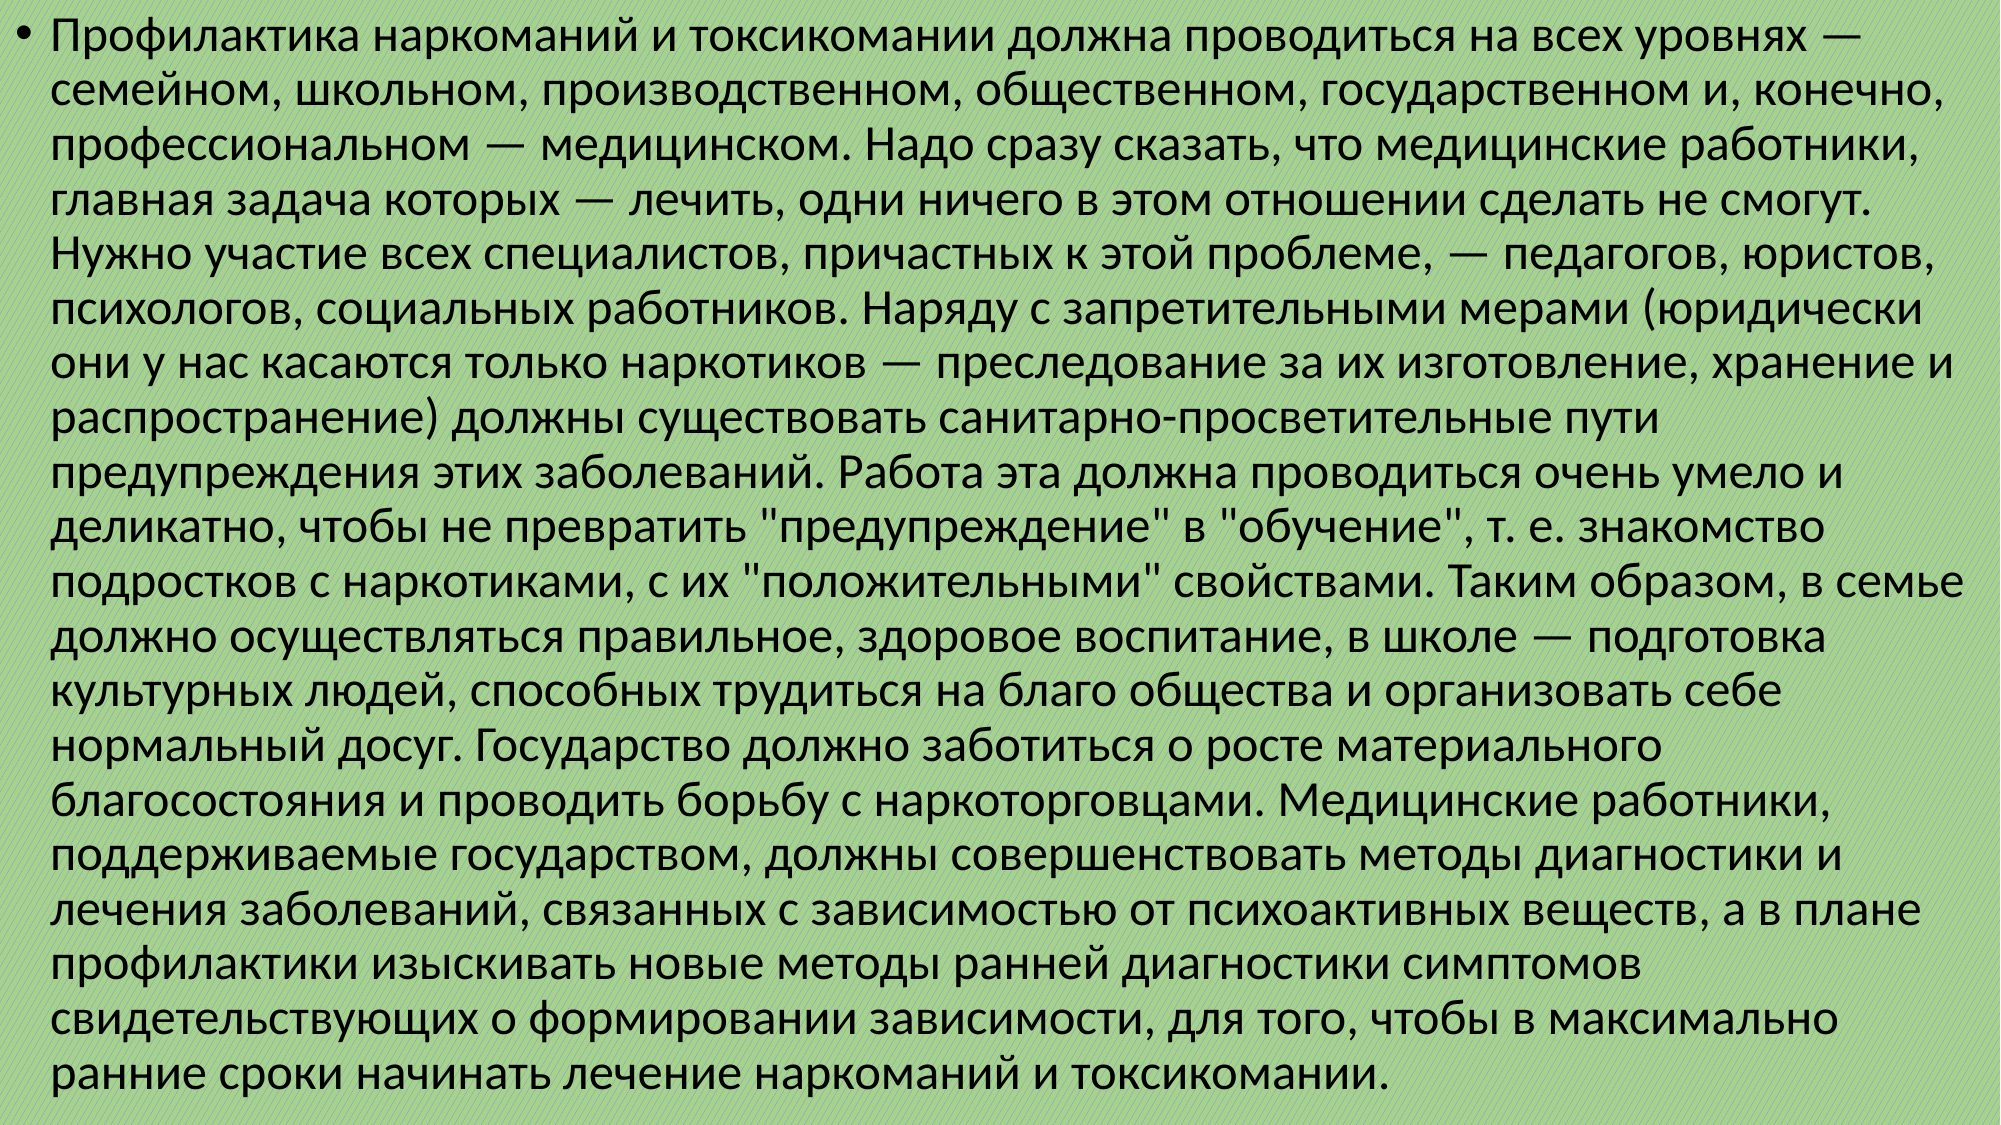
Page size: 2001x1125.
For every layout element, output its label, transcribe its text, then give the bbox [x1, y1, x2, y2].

list Профилактика наркоманий и токсикомании должна проводиться на всех уровнях — семейном, школьном, производственном, общественном, государственном и, конечно, профессиональном — медицинском. Надо сразу сказать, что медицинские работники, главная задача которых — лечить, одни ничего в этом отношении сделать не смогут. Нужно участие всех специалистов, причастных к этой проблеме, — педагогов, юристов, психологов, социальных работников. Наряду с запретительными мерами (юридически они у нас касаются только наркотиков — преследование за их изготовление, хранение и распространение) должны существовать санитарно-просветительные пути предупреждения этих заболеваний. Работа эта должна проводиться очень умело и деликатно, чтобы не превратить "предупреждение" в "обучение", т. е. знакомство подростков с наркотиками, с их "положительными" свойствами. Таким образом, в семье должно осуществляться правильное, здоровое воспитание, в школе — подготовка культурных людей, способных трудиться на благо общества и организовать себе нормальный досуг. Государство должно заботиться о росте материального благосостояния и проводить борьбу с наркоторговцами. Медицинские работники, поддерживаемые государством, должны совершенствовать методы диагностики и лечения заболеваний, связанных с зависимостью от психоактивных веществ, а в плане профилактики изыскивать новые методы ранней диагностики симптомов свидетельствующих о формировании зависимости, для того, чтобы в максимально ранние сроки начинать лечение наркоманий и токсикомании. [0, 0, 2000, 1125]
